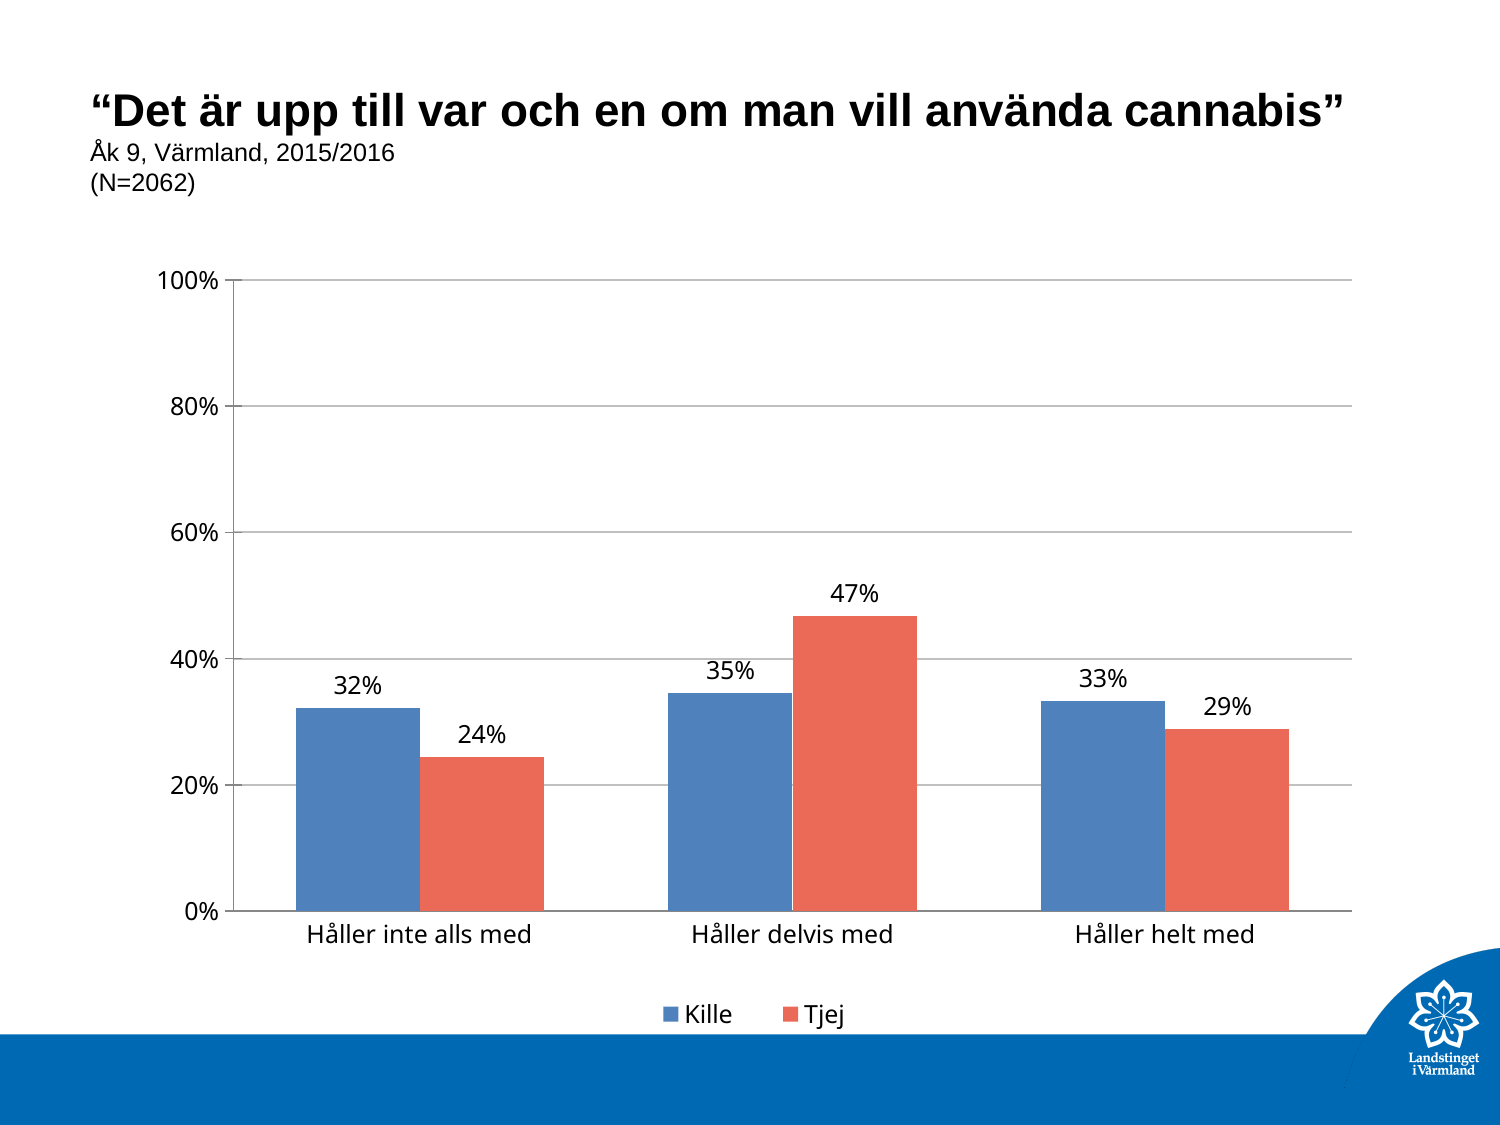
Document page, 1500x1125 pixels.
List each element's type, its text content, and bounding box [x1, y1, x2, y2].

picture [1343, 948, 1500, 1092]
title “Det är upp till var och en om man vill använda cannabis” Åk 9, Värmland, 2015/2016 (N=2062) [75, 45, 1375, 233]
chart [123, 255, 1375, 1047]
